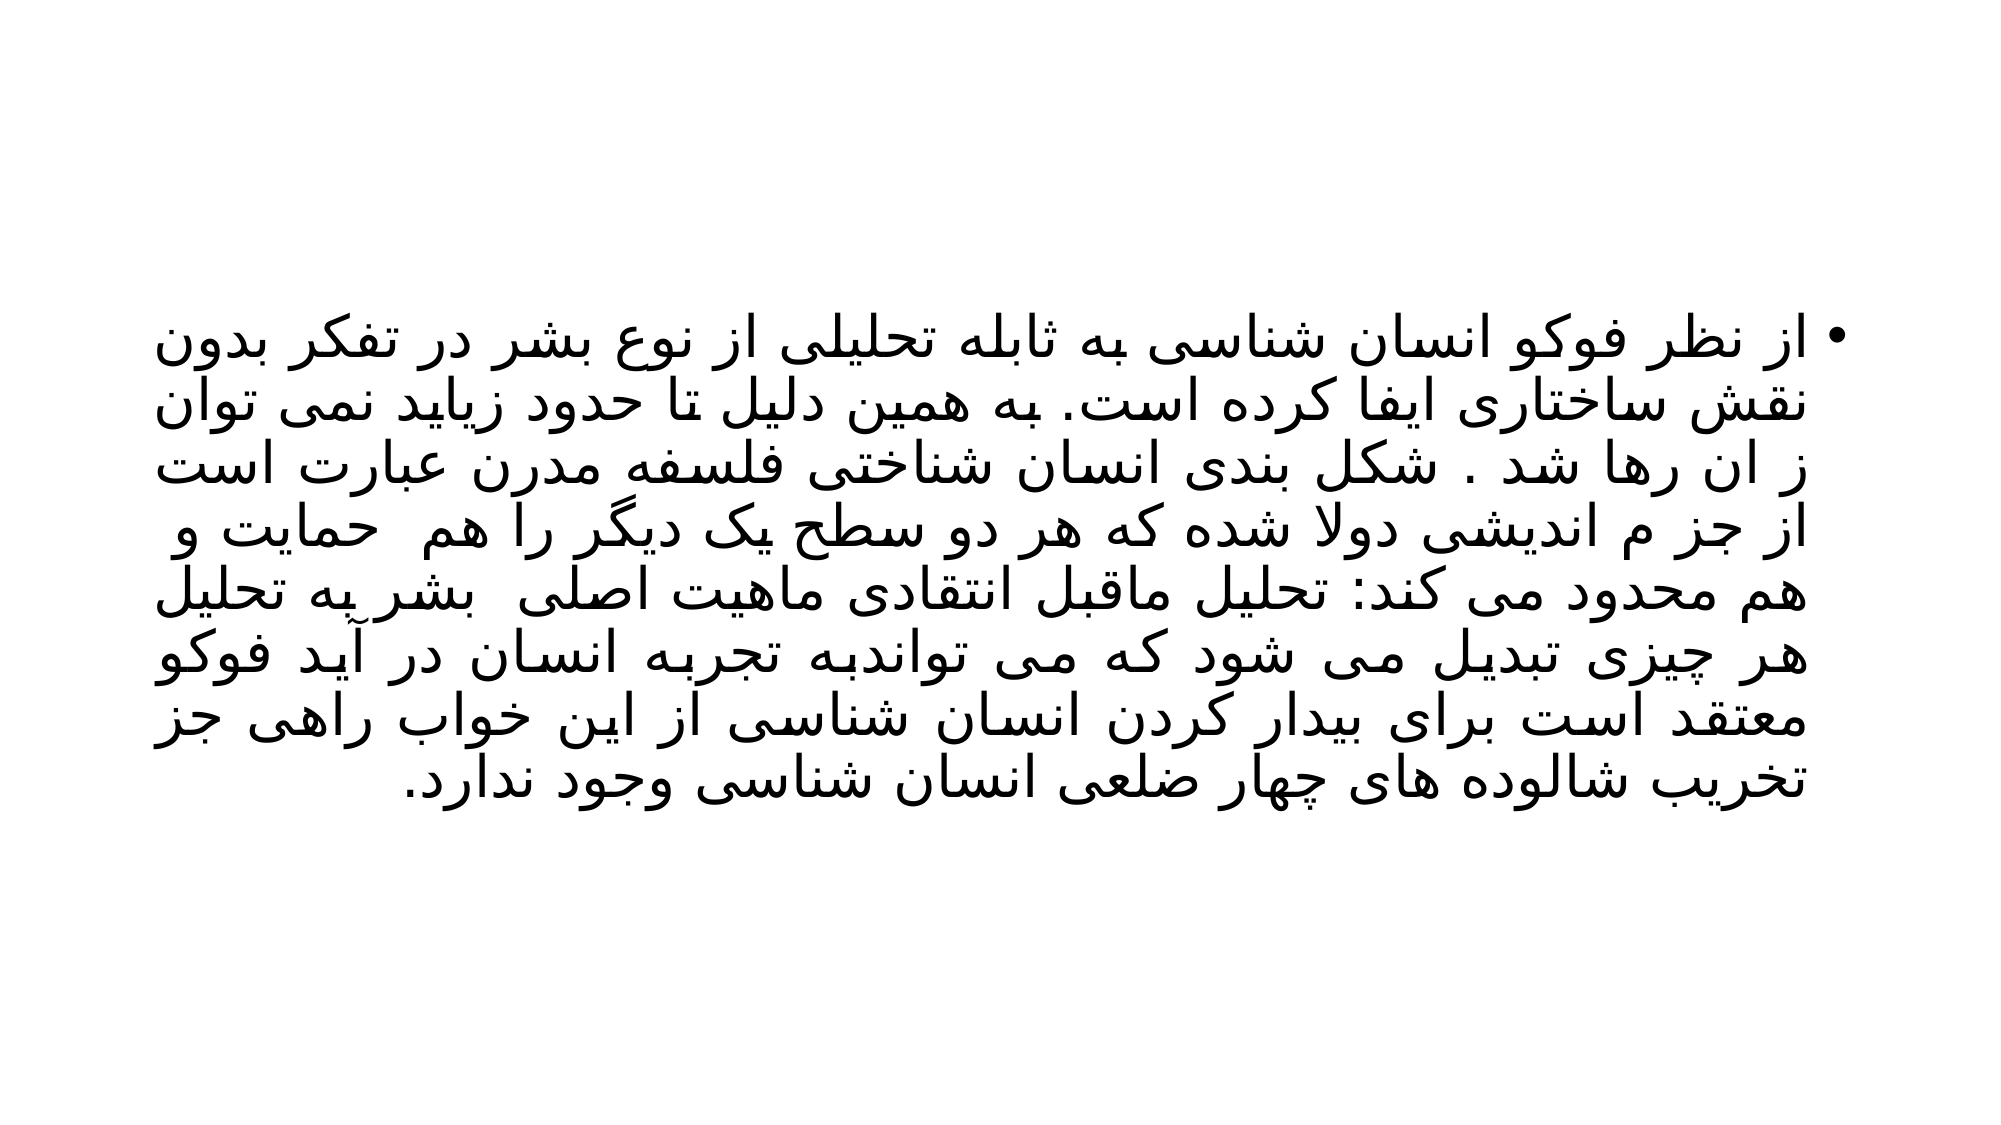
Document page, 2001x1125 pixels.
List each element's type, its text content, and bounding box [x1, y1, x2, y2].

list از نظر فوکو انسان شناسی به ثابله تحلیلی از نوع بشر در تفکر بدون نقش ساختاری ایفا کرده است. به همین دلیل تا حدود زیاید نمی توان ز ان رها شد . شکل بندی انسان شناختی فلسفه مدرن عبارت است از جز م اندیشی دولا شده که هر دو سطح یک دیگر را هم حمایت و هم محدود می کند: تحلیل ماقبل انتقادی ماهیت اصلی بشر به تحلیل هر چیزی تبدیل می شود که می تواندبه تجربه انسان در آید فوکو معتقد است برای بیدار کردن انسان شناسی از این خواب راهی جز تخریب شالوده های چهار ضلعی انسان شناسی وجود ندارد. [137, 299, 1863, 1014]
